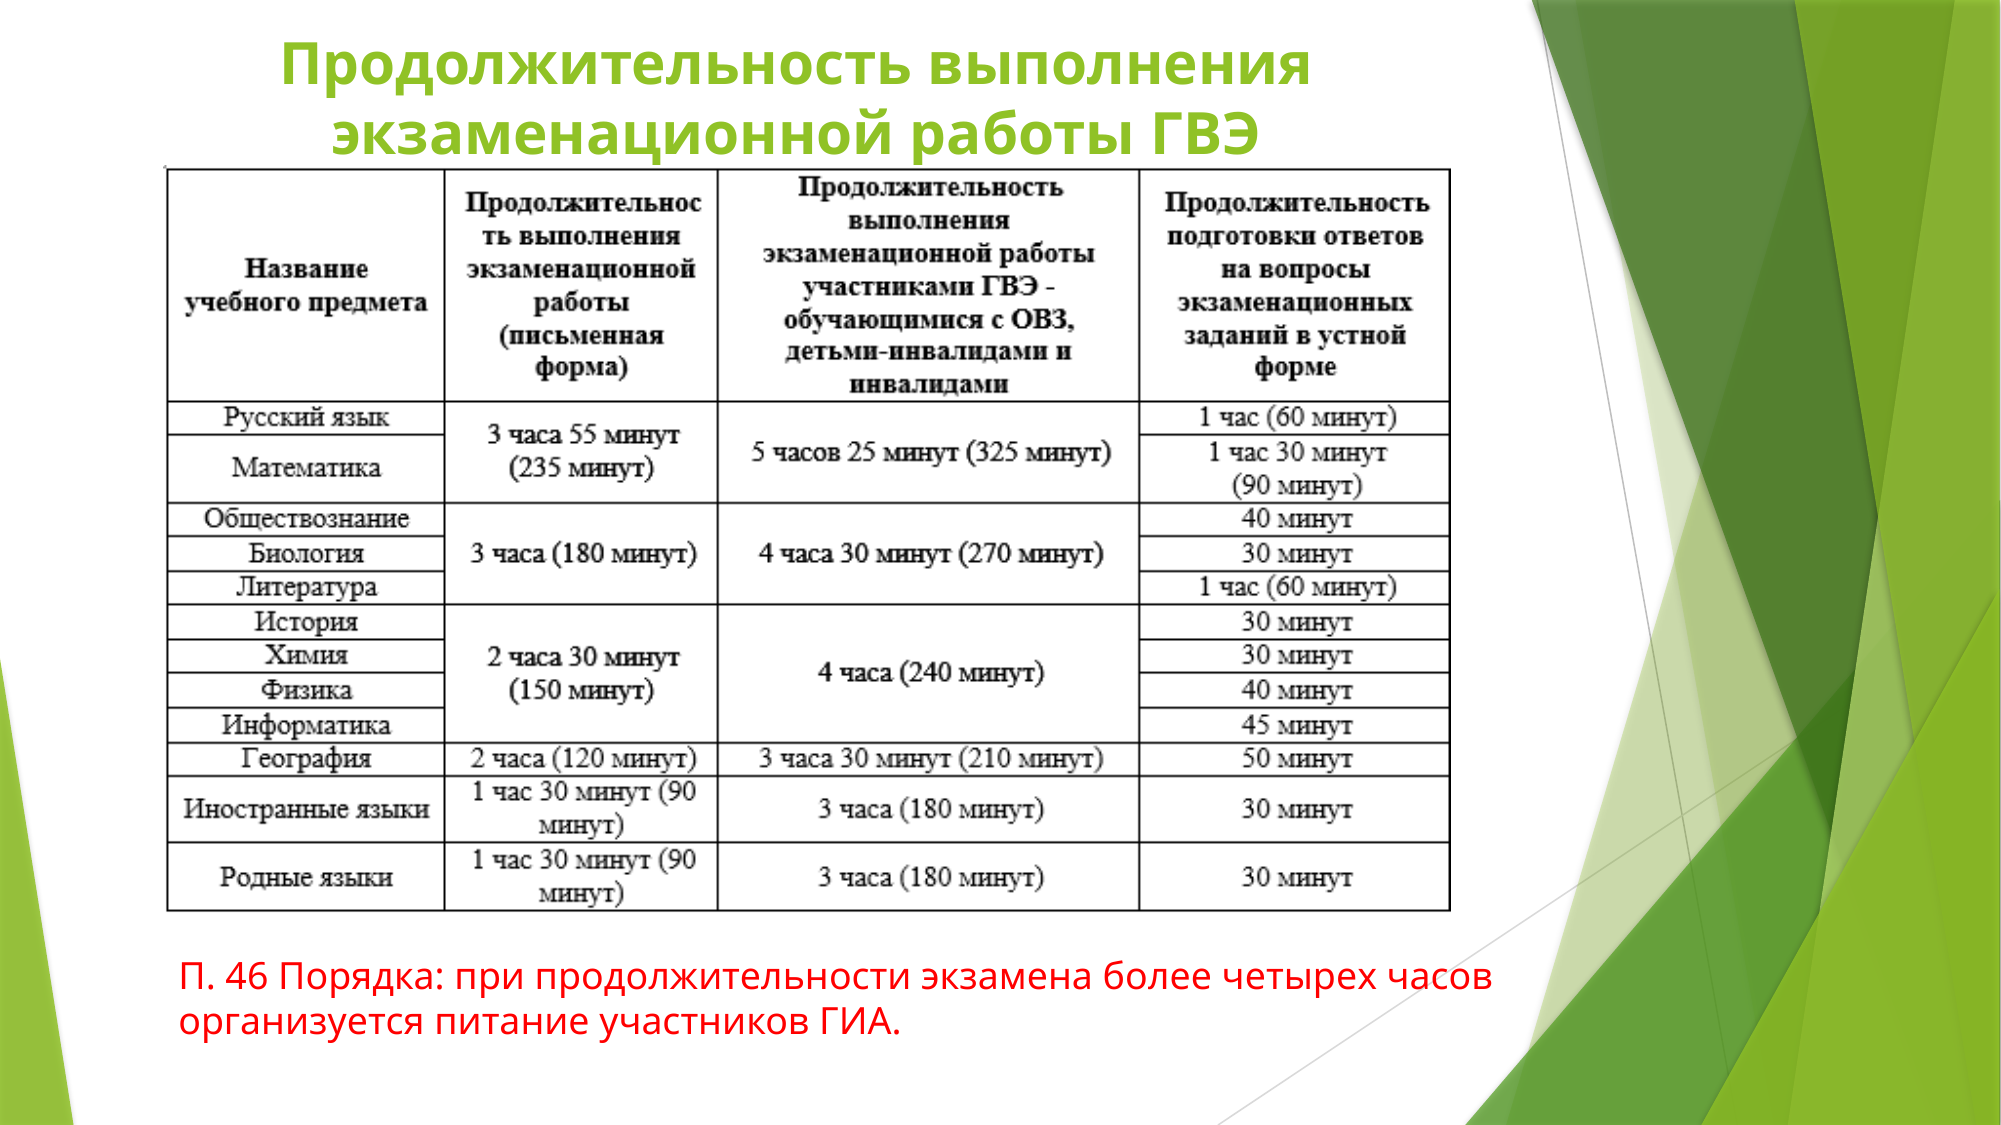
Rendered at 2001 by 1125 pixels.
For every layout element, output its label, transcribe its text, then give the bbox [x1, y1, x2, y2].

picture [163, 164, 1452, 915]
text_box П. 46 Порядка: при продолжительности экзамена более четырех часов организуется питание участников ГИА. [163, 944, 1577, 1050]
title Продолжительность выполнения экзаменационной работы ГВЭ [103, 18, 1489, 152]
